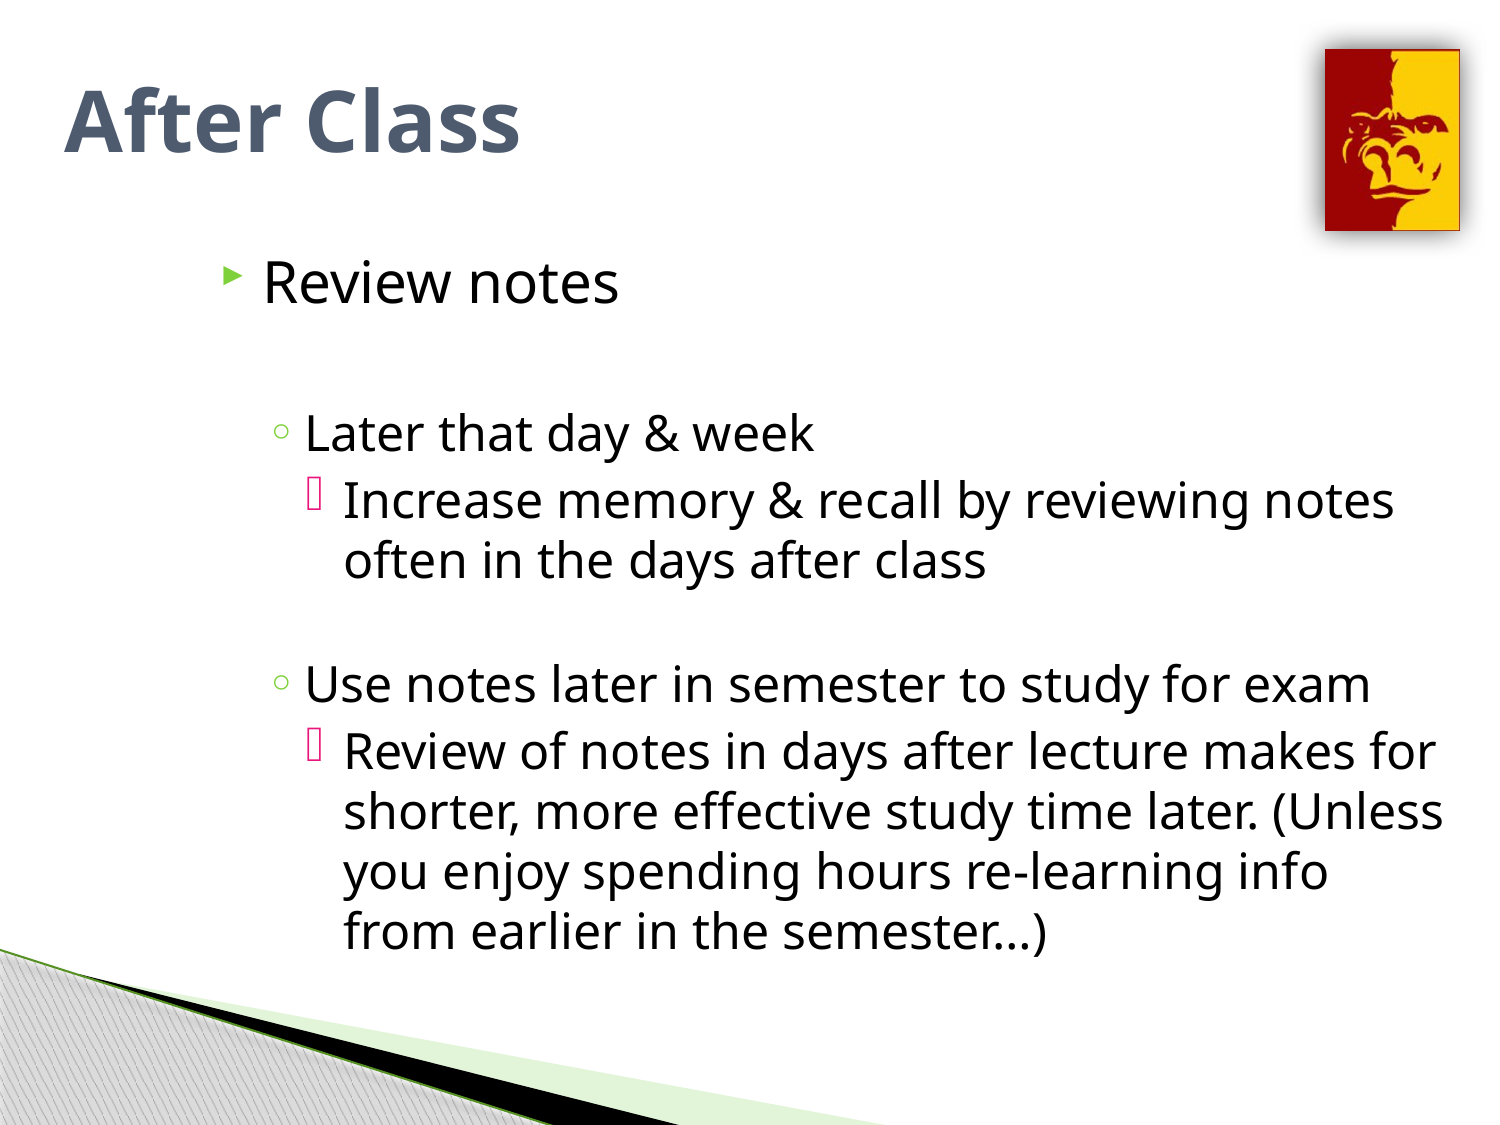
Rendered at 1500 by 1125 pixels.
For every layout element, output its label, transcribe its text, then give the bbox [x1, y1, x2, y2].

title After Class [50, 24, 1280, 213]
picture [1324, 49, 1460, 232]
list Review notes Later that day & week Increase memory & recall by reviewing notes often in the days after class Use notes later in semester to study for exam Review of notes in days after lecture makes for shorter, more effective study time later. (Unless you enjoy spending hours re-learning info from earlier in the semester…) [187, 237, 1466, 1088]
